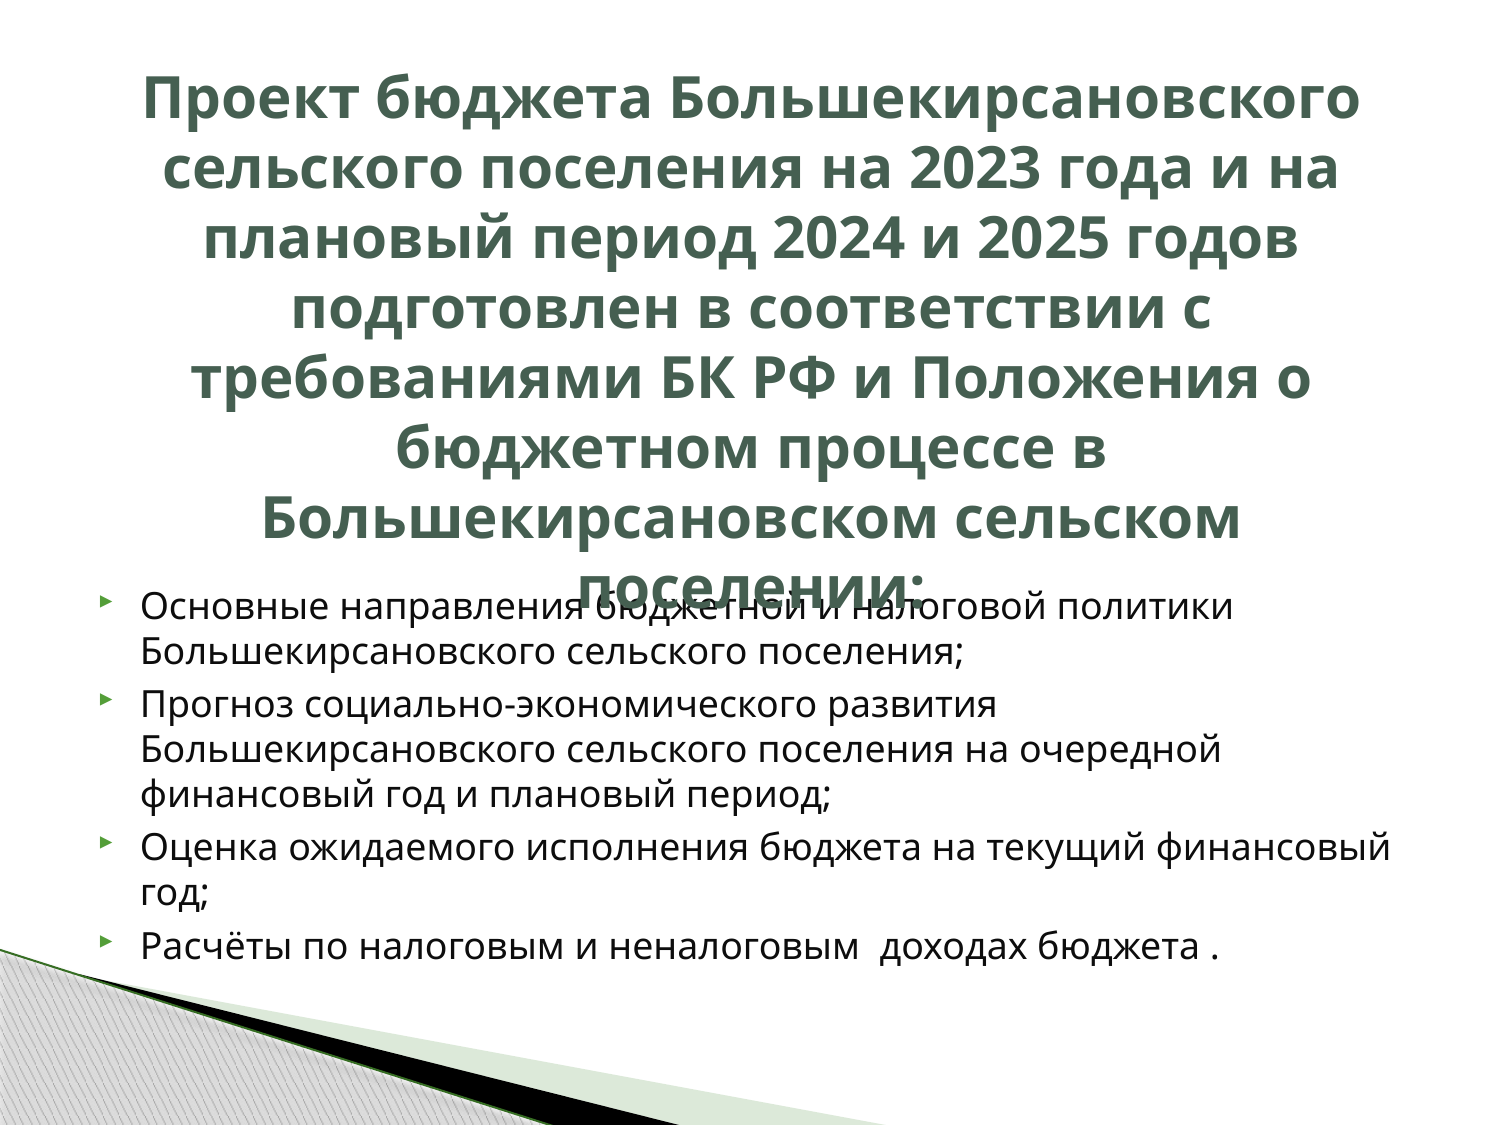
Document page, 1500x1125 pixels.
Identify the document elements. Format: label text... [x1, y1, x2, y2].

title Проект бюджета Большекирсановского сельского поселения на 2023 года и на плановый период 2024 и 2025 годов подготовлен в соответствии с требованиями БК РФ и Положения о бюджетном процессе в Большекирсановском сельском поселении: [76, 82, 1427, 598]
list Основные направления бюджетной и налоговой политики Большекирсановского сельского поселения; Прогноз социально-экономического развития Большекирсановского сельского поселения на очередной финансовый год и плановый период; Оценка ожидаемого исполнения бюджета на текущий финансовый год; Расчёты по налоговым и неналоговым доходах бюджета . [64, 574, 1415, 985]
